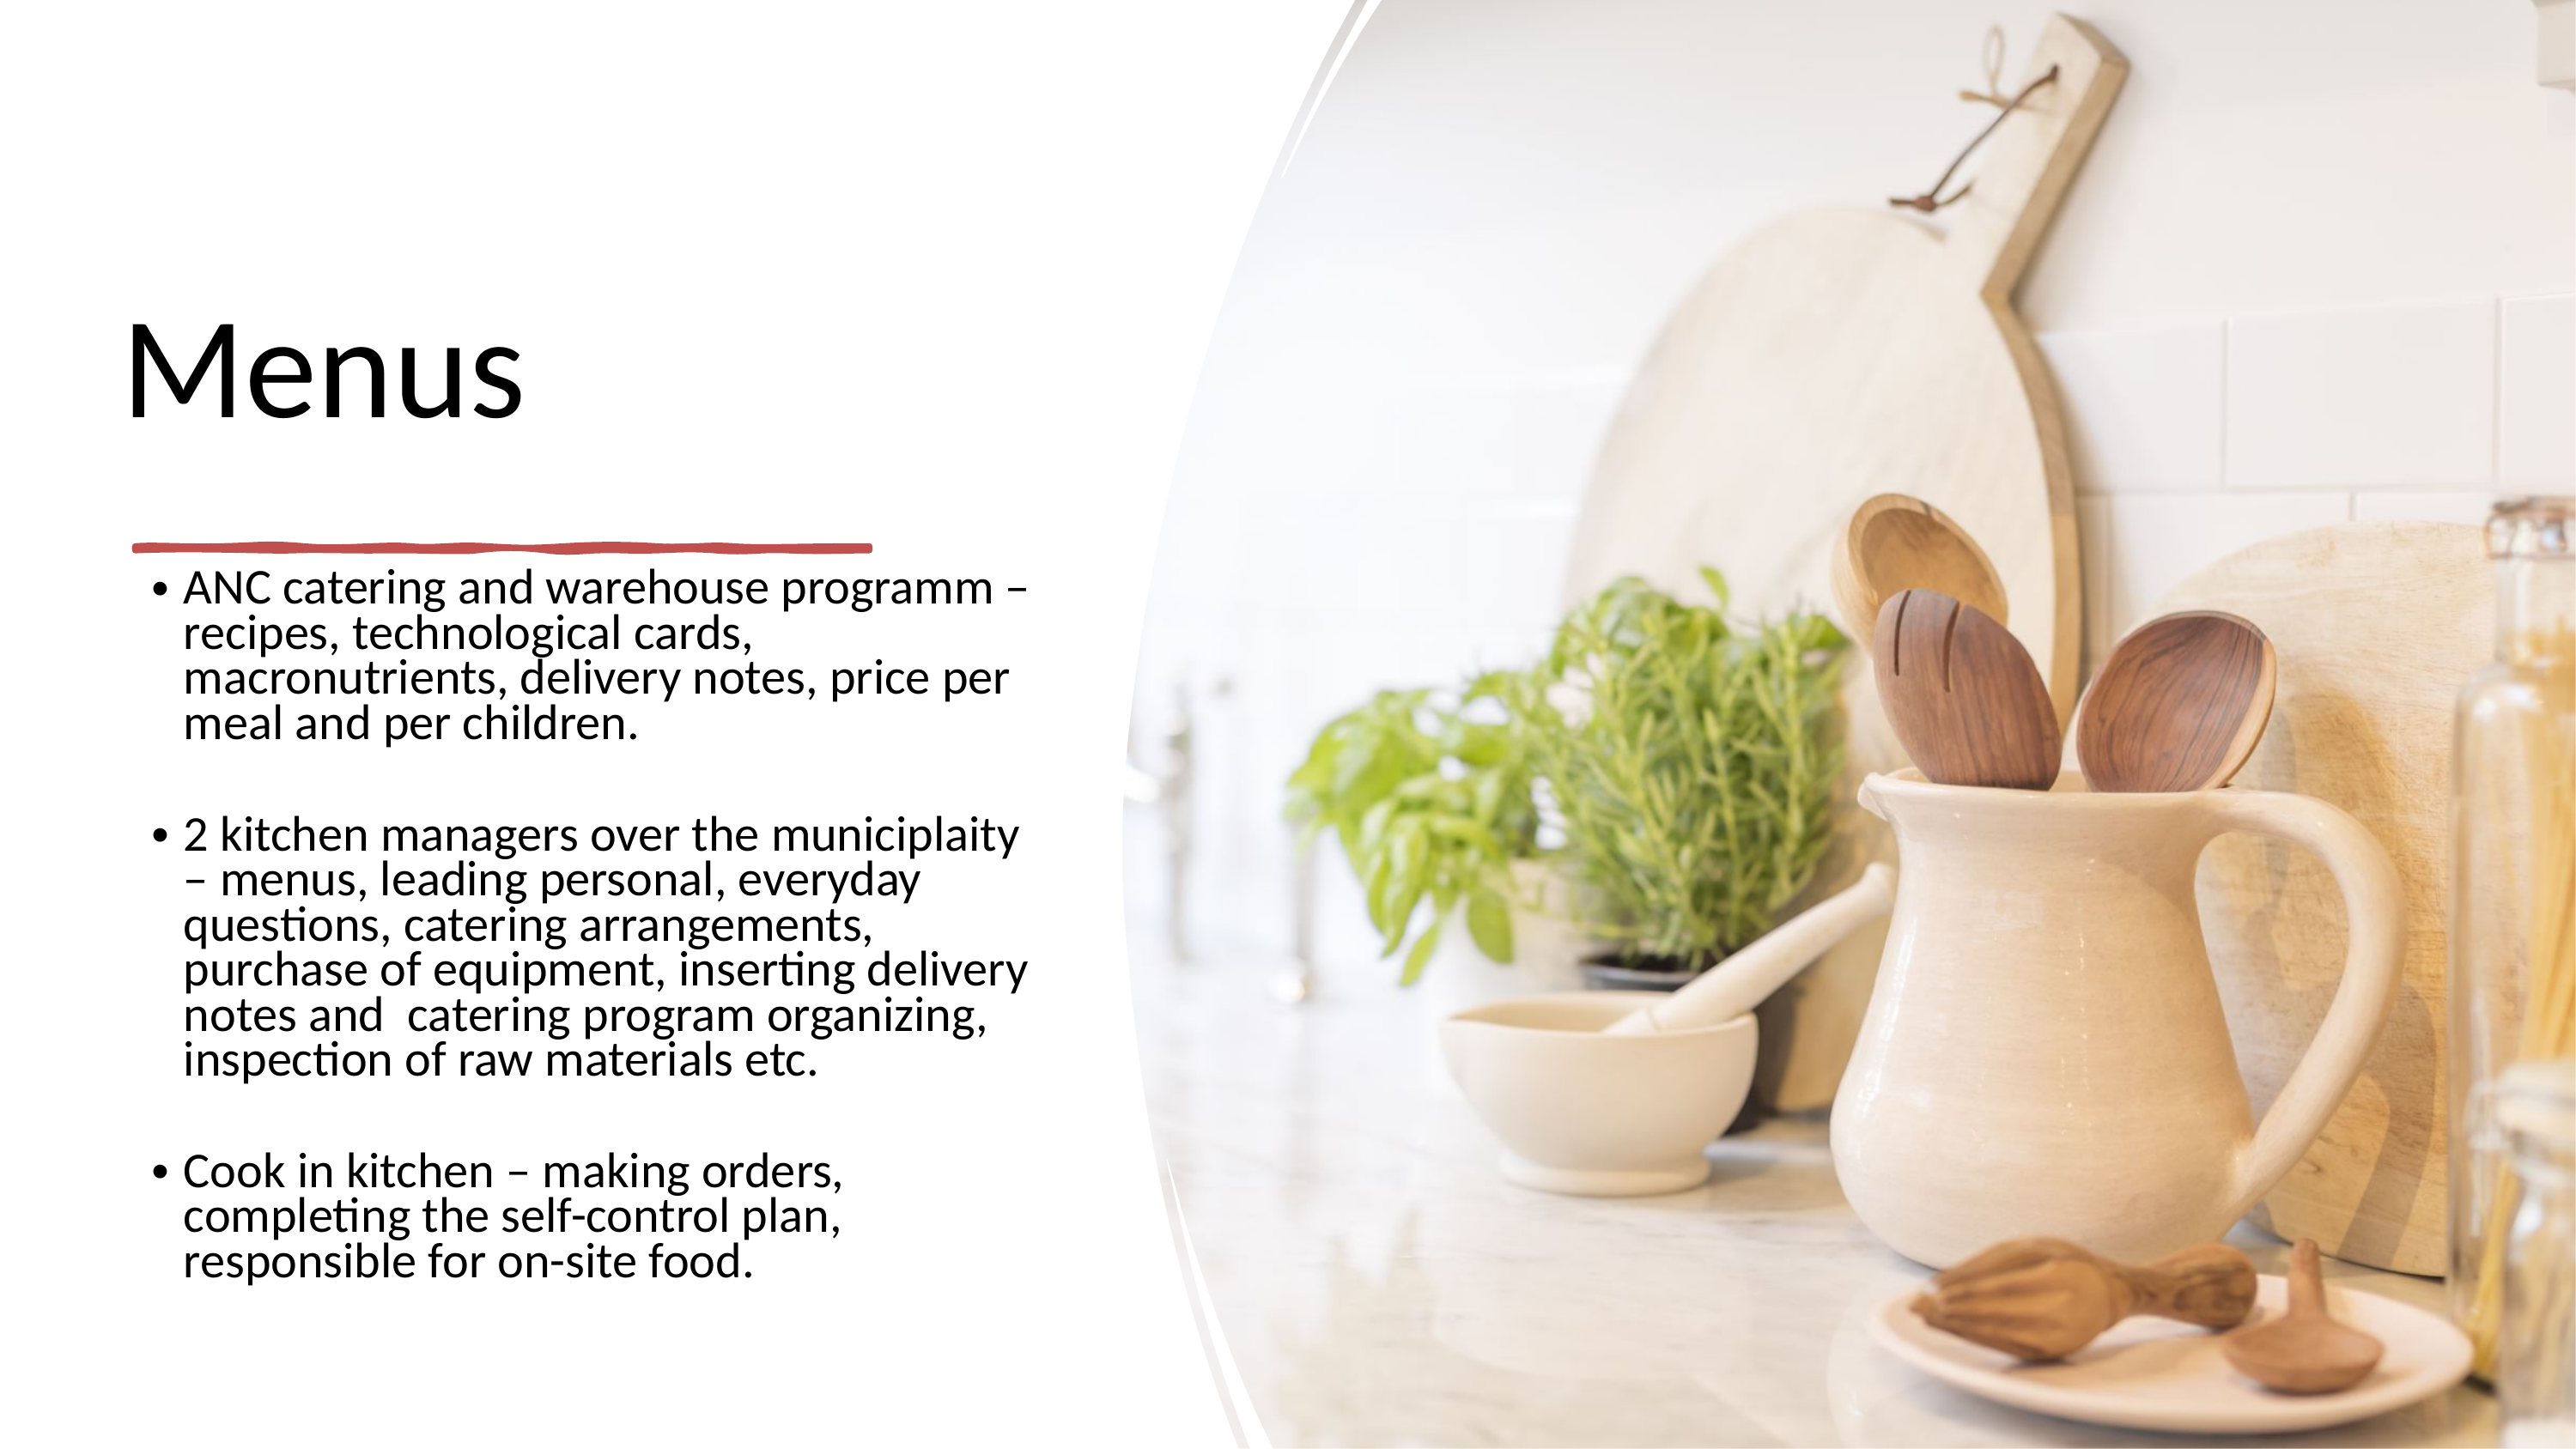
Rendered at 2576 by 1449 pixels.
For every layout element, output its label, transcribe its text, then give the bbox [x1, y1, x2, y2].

text_box [0, 0, 1120, 1449]
text_box ANC catering and warehouse programm – recipes, technological cards, macronutrients, delivery notes, price per meal and per children. 2 kitchen managers over the municiplaity – menus, leading personal, everyday questions, catering arrangements, purchase of equipment, inserting delivery notes and catering program organizing, inspection of raw materials etc. Cook in kitchen – making orders, completing the self-control plan, responsible for on-site food. [64, 561, 1059, 1382]
text_box Menus [108, 37, 1032, 451]
picture [1121, 0, 2576, 1449]
text_box [133, 543, 872, 555]
